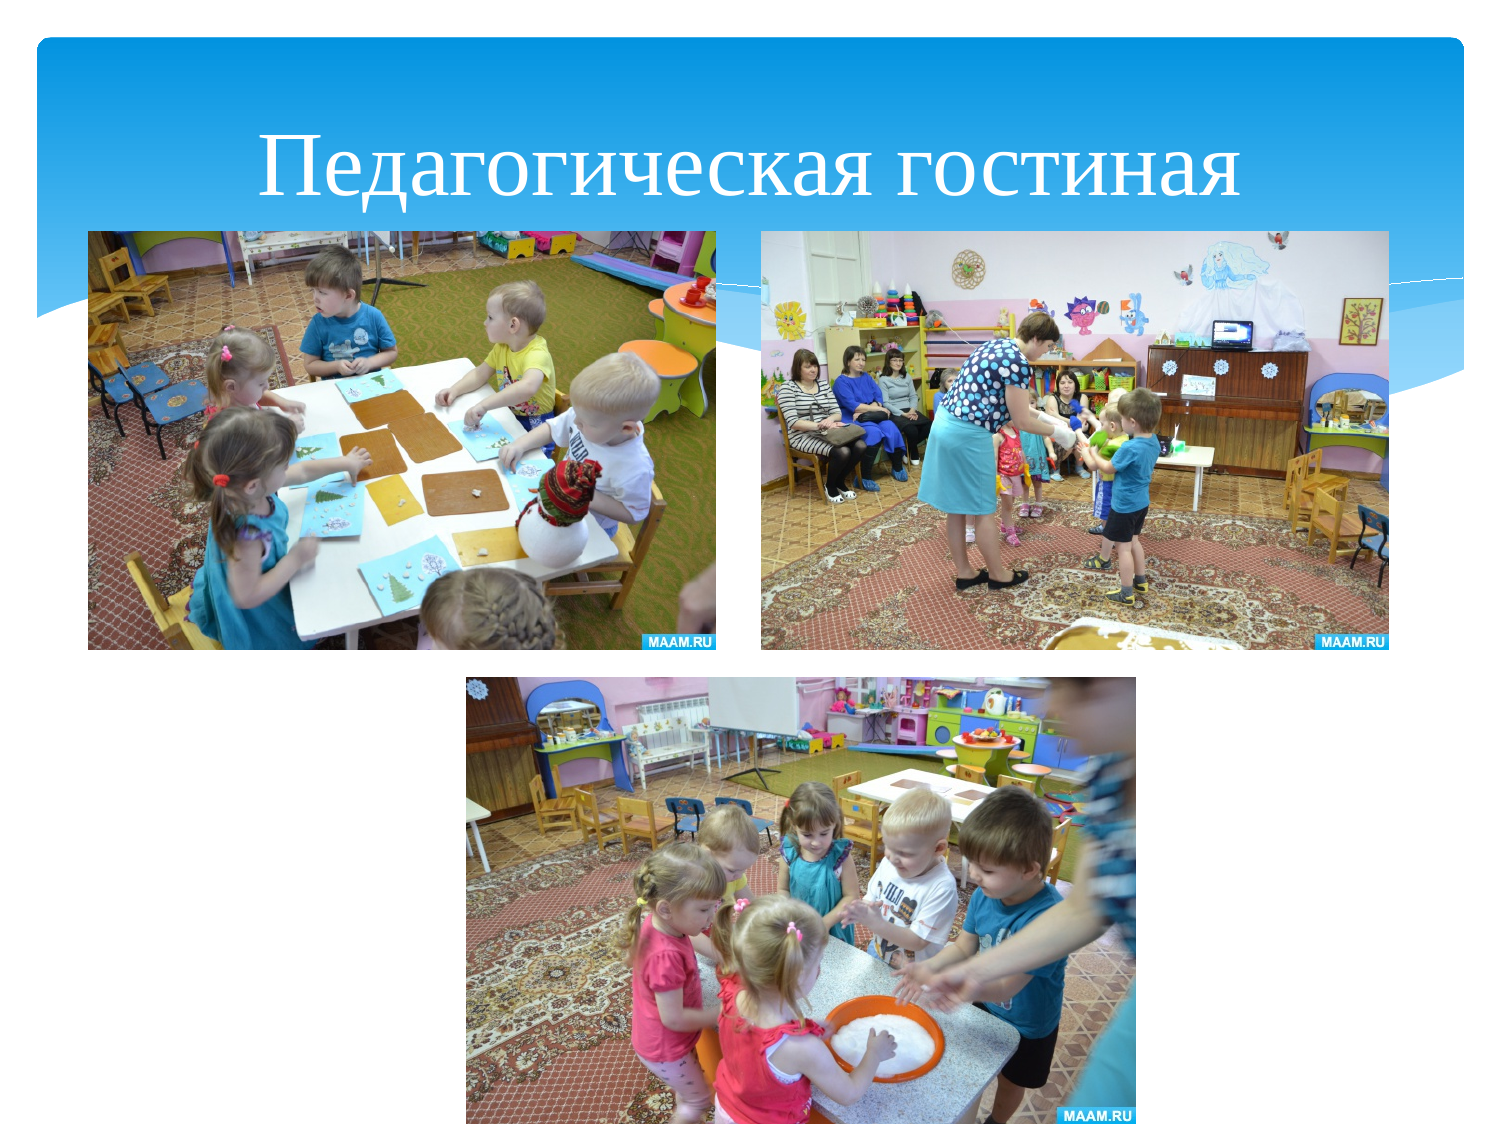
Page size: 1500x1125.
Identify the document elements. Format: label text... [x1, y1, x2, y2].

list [88, 231, 716, 650]
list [761, 231, 1390, 650]
title Педагогическая гостиная [75, 55, 1425, 261]
picture [466, 676, 1136, 1124]
